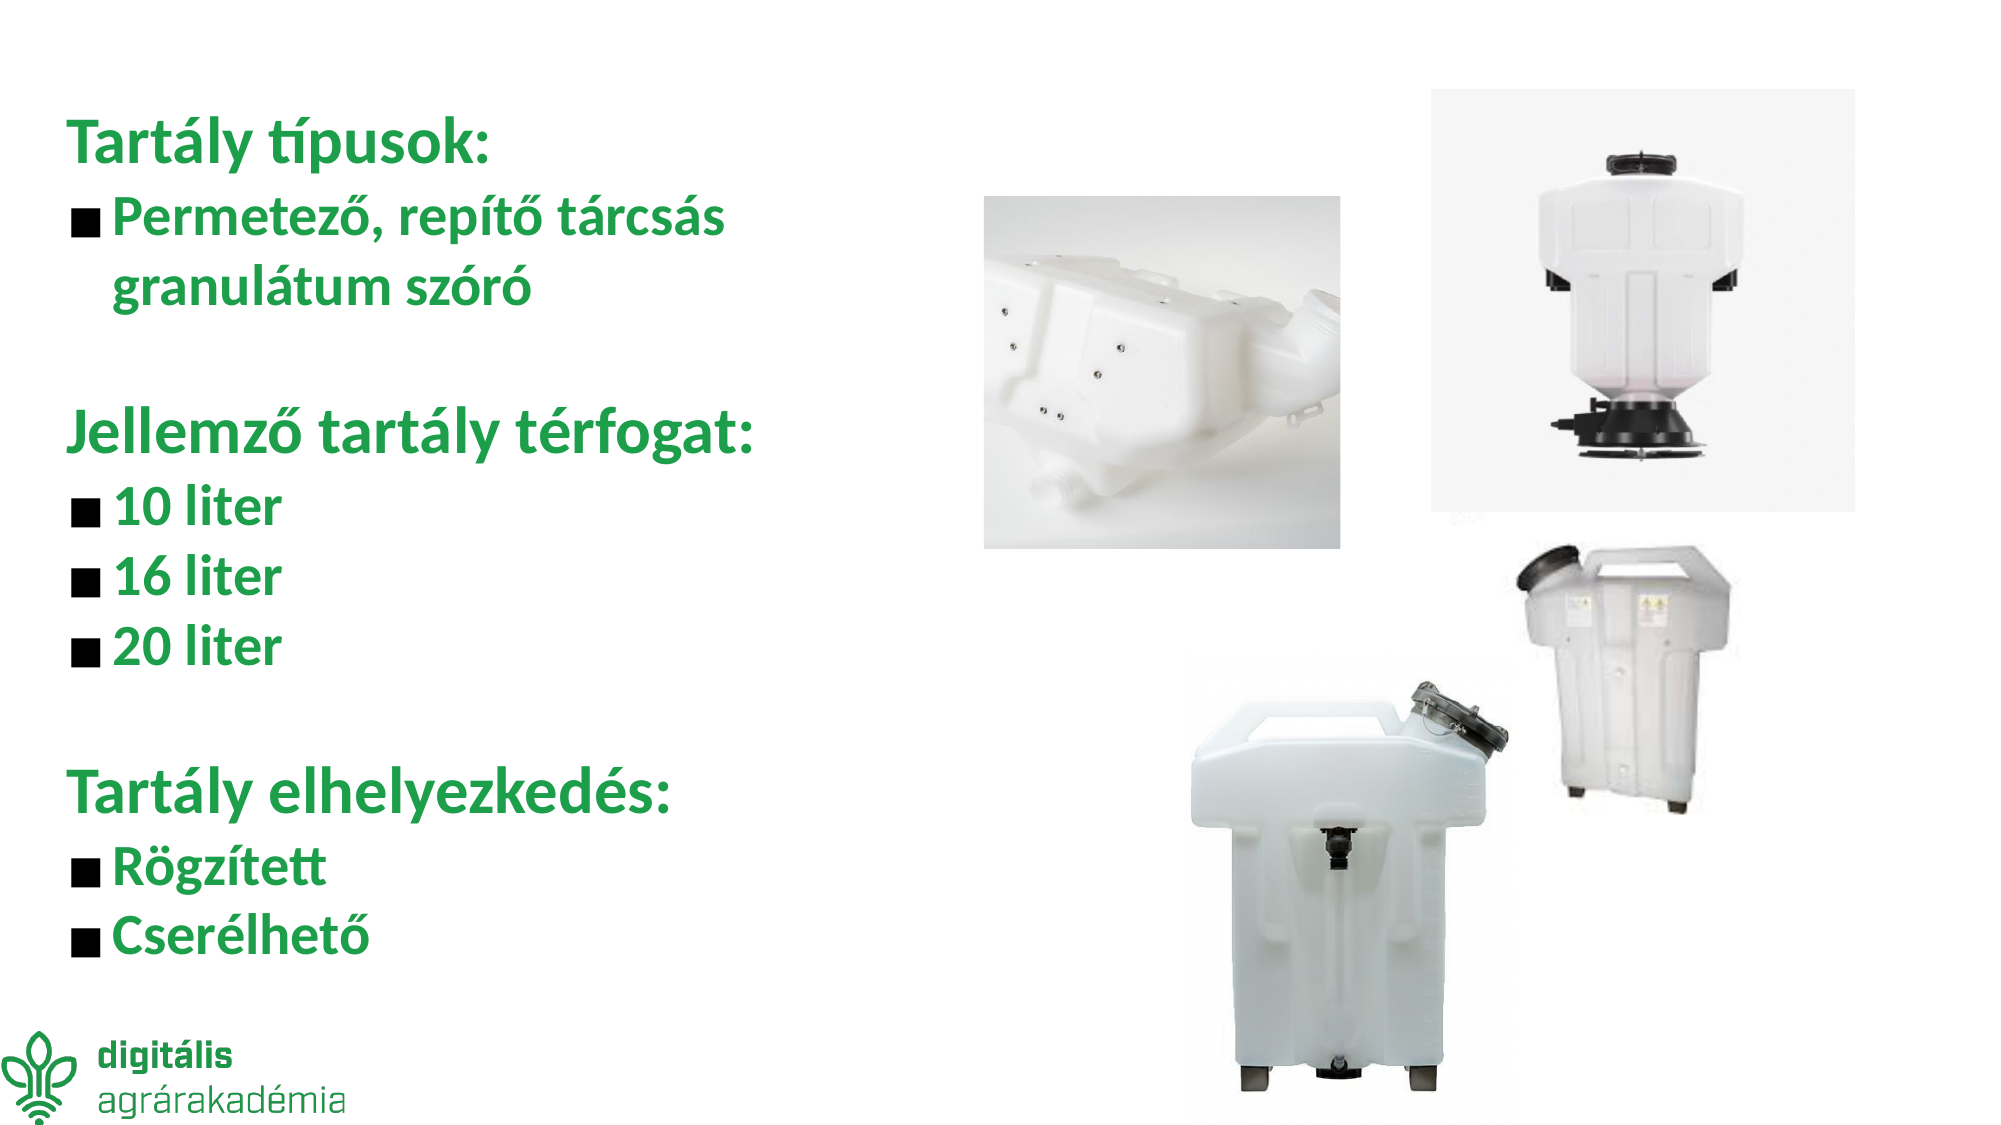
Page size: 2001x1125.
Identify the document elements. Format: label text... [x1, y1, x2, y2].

picture [983, 195, 1341, 549]
picture [1167, 89, 1879, 1125]
text_box Tartály típusok: Permetező, repítő tárcsás granulátum szóró Jellemző tartály térfogat: 10 liter 16 liter 20 liter Tartály elhelyezkedés: Rögzített Cserélhető [51, 89, 984, 975]
picture [0, 1031, 345, 1125]
